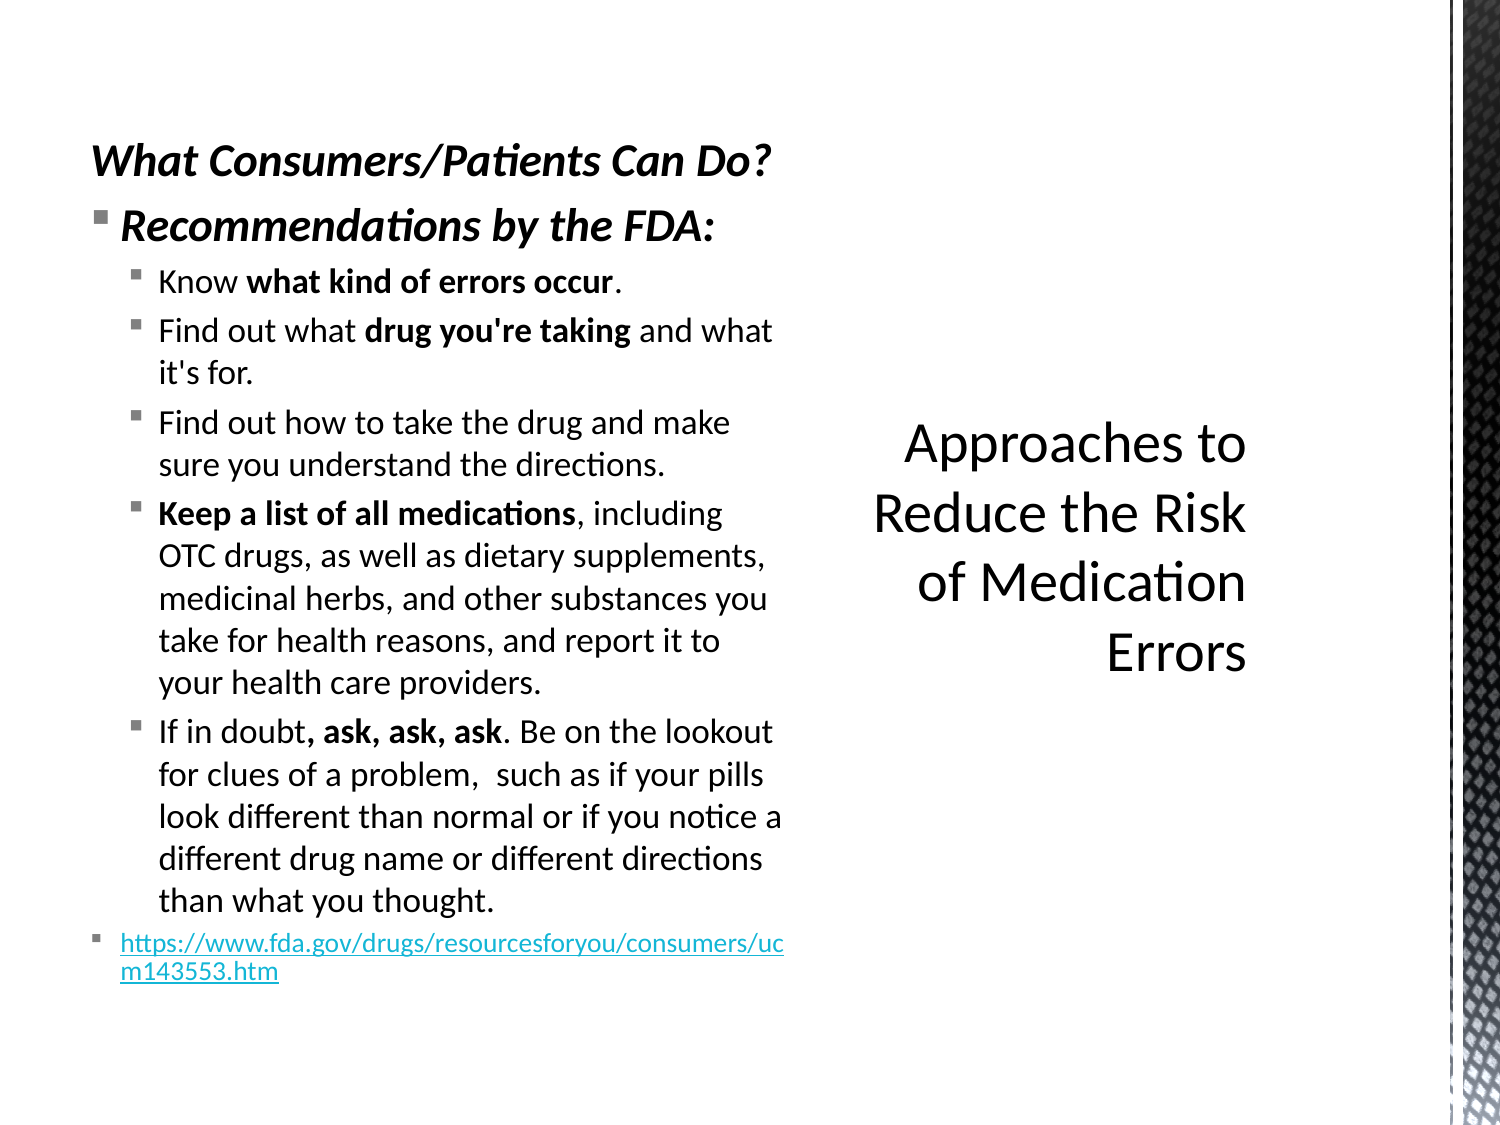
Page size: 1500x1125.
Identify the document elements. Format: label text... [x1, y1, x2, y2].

picture [1447, 0, 1500, 1125]
title Approaches to Reduce the Risk of Medication Errors [800, 75, 1263, 1013]
list What Consumers/Patients Can Do? Recommendations by the FDA: Know what kind of errors occur. Find out what drug you're taking and what it's for. Find out how to take the drug and make sure you understand the directions. Keep a list of all medications, including OTC drugs, as well as dietary supplements, medicinal herbs, and other substances you take for health reasons, and report it to your health care providers. If in doubt, ask, ask, ask. Be on the lookout for clues of a problem, such as if your pills look different than normal or if you notice a different drug name or different directions than what you thought. https://www.fda.gov/drugs/resourcesforyou/consumers/ucm143553.htm [75, 75, 800, 1013]
